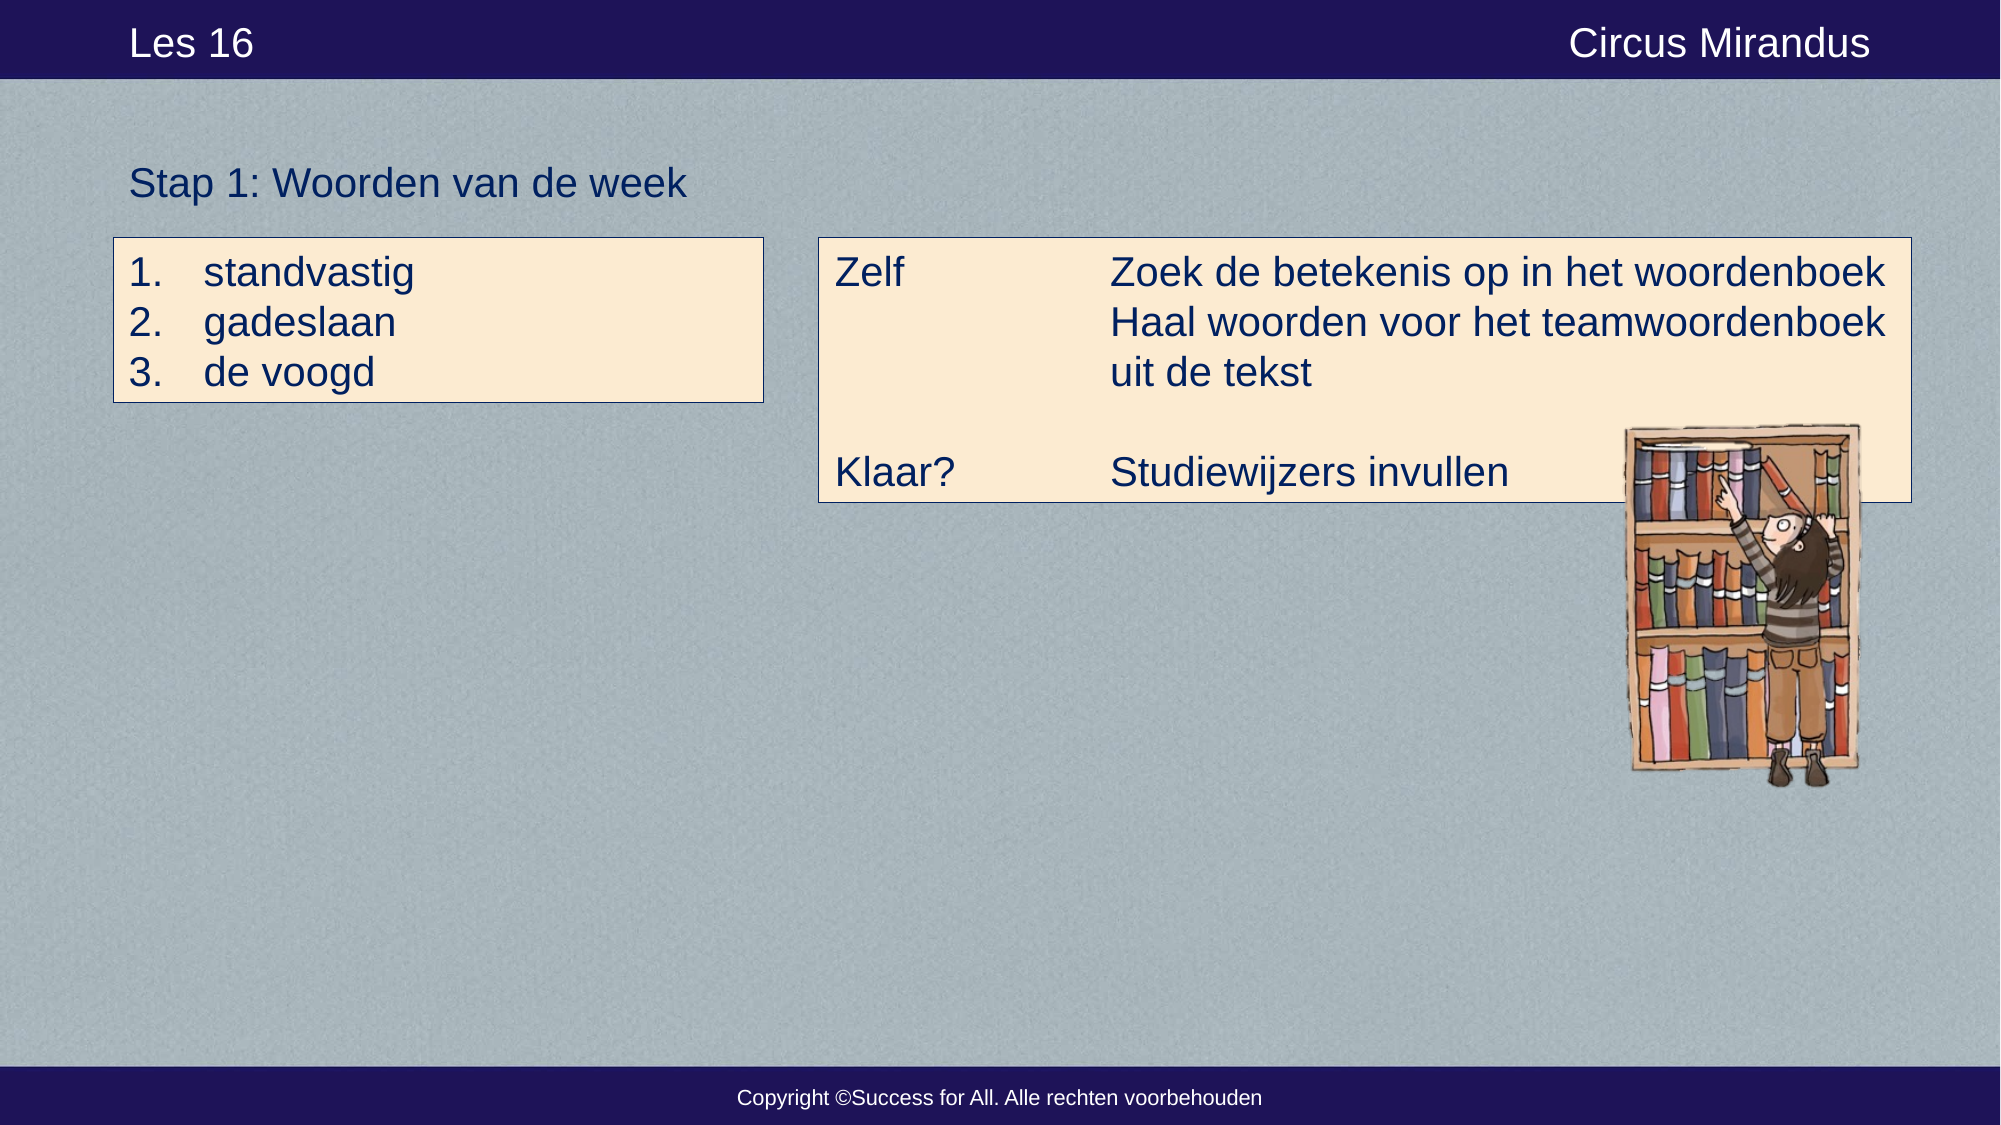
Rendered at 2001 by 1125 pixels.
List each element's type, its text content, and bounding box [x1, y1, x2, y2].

text_box Circus Mirandus [999, 8, 1886, 73]
text_box Les 16 [114, 8, 354, 73]
picture [0, 0, 2001, 1125]
text_box standvastig gadeslaan de voogd [113, 237, 764, 403]
text_box Zelf Zoek de betekenis op in het woordenboek Haal woorden voor het teamwoordenboek uit de tekst Klaar? Studiewijzers invullen [818, 237, 1912, 503]
text_box Stap 1: Woorden van de week [113, 148, 1635, 214]
text_box Copyright ©Success for All. Alle rechten voorbehouden [0, 1076, 2000, 1125]
